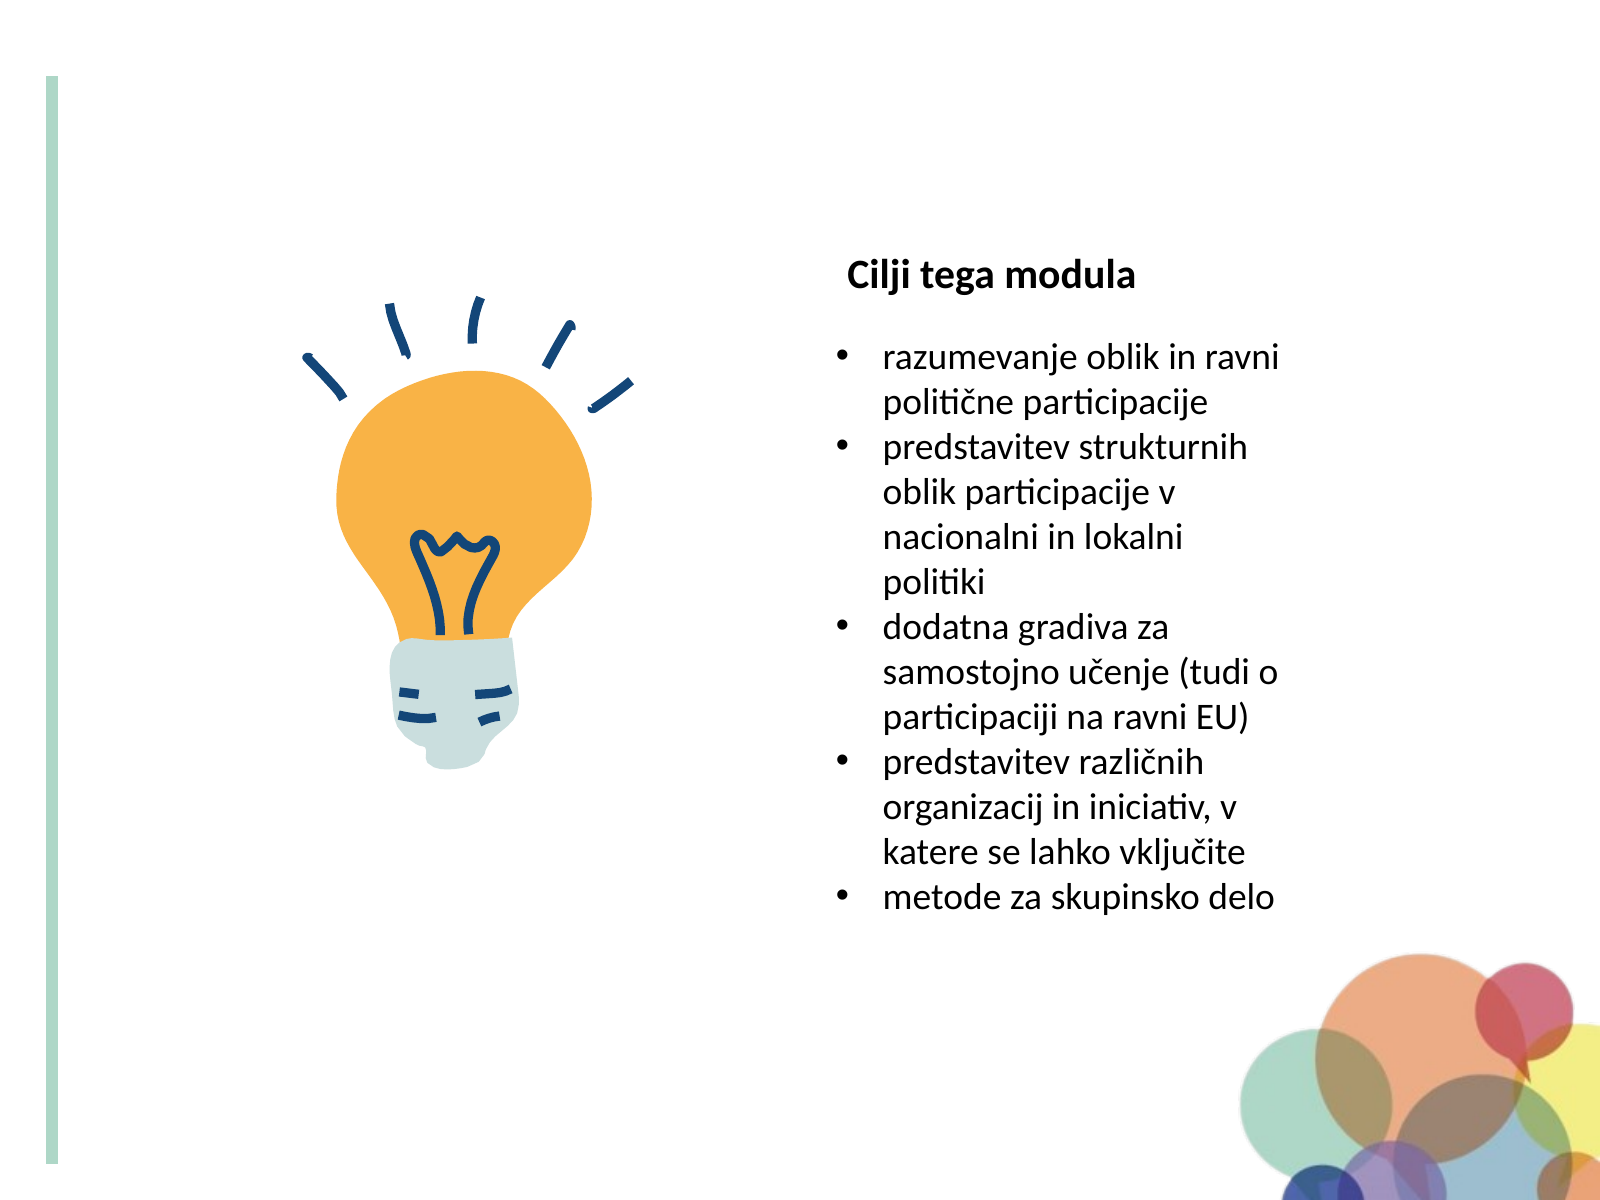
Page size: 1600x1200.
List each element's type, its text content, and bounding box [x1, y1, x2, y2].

title Cilji tega modula [845, 244, 1294, 448]
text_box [301, 292, 636, 770]
picture [1099, 936, 1600, 1200]
text_box razumevanje oblik in ravni politične participacije predstavitev strukturnih oblik participacije v nacionalni in lokalni politiki dodatna gradiva za samostojno učenje (tudi o participaciji na ravni EU) predstavitev različnih organizacij in iniciativ, v katere se lahko vključite metode za skupinsko delo [835, 324, 1291, 959]
